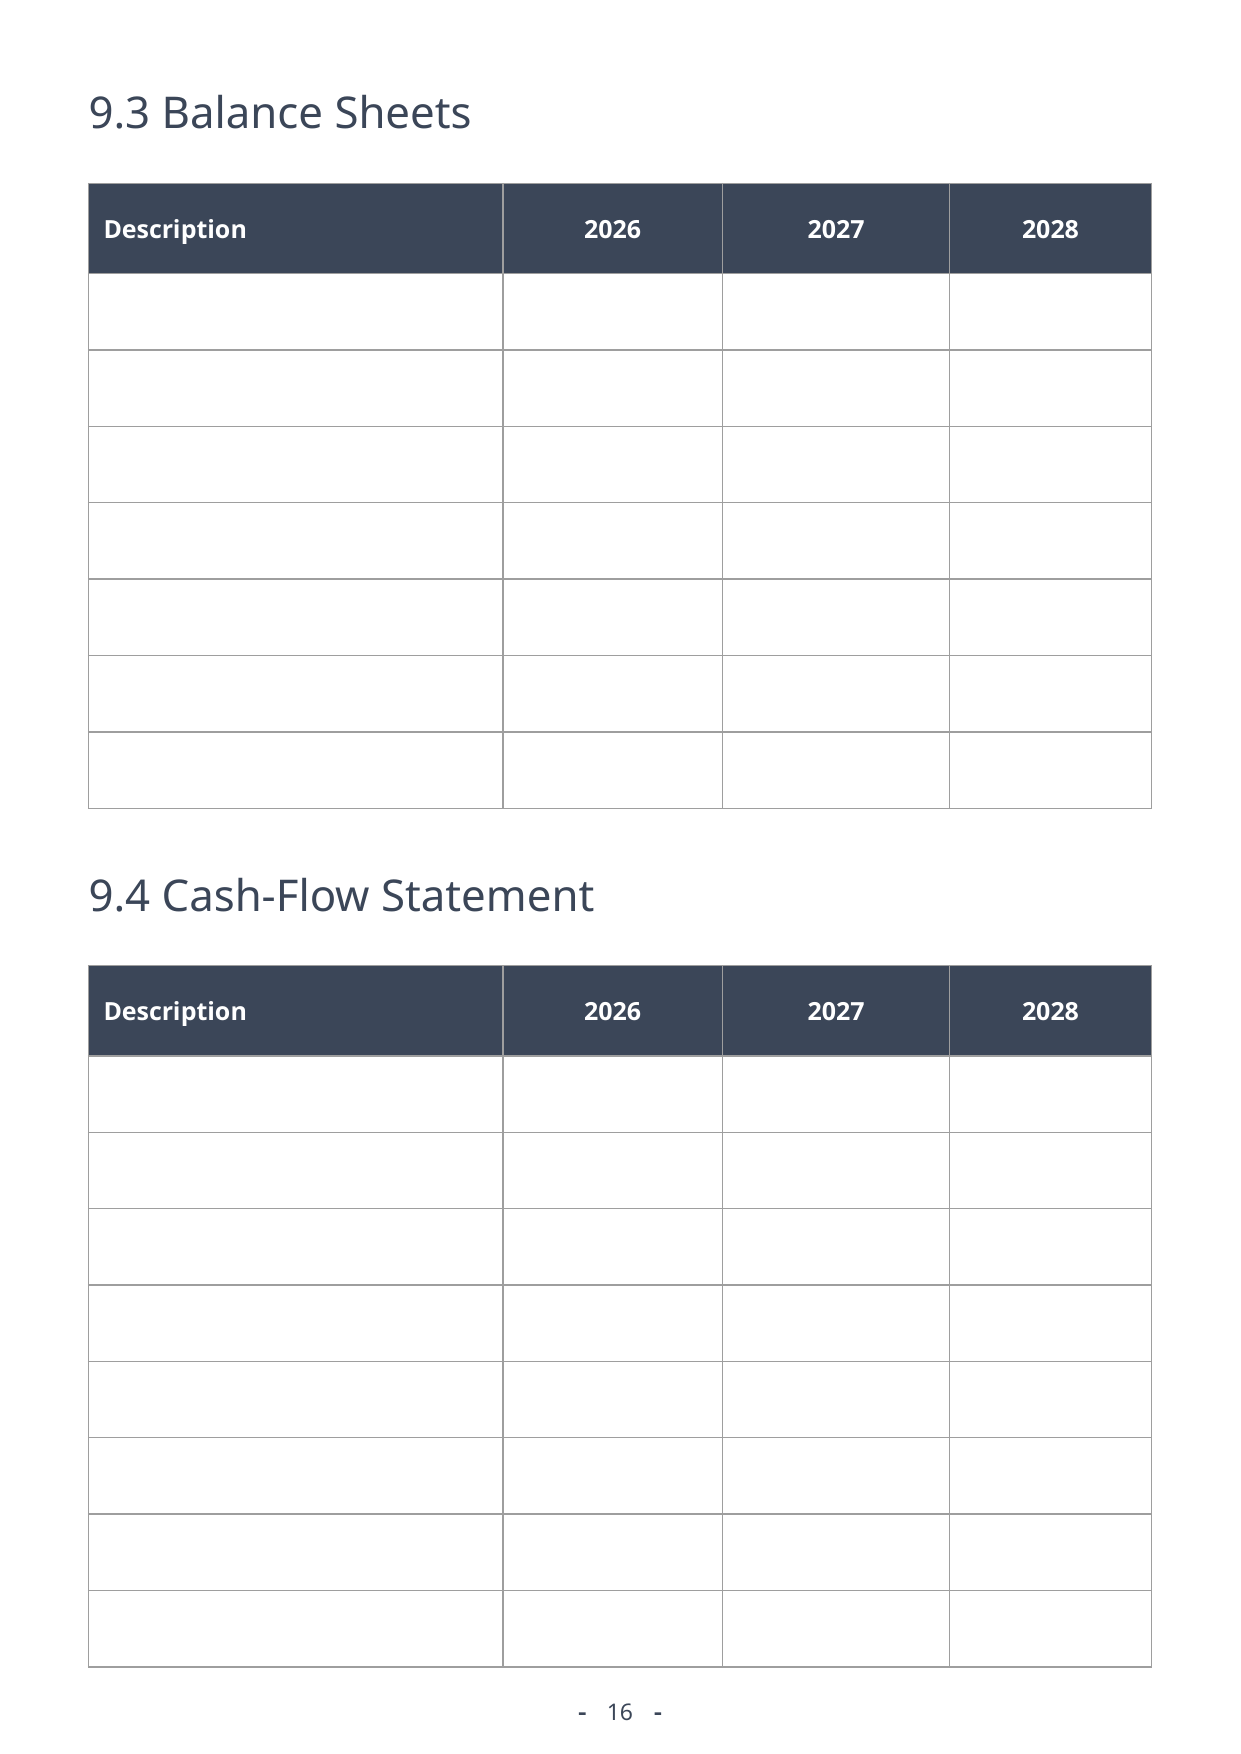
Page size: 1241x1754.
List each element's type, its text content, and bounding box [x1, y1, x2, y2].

table_cell [950, 503, 1151, 578]
table_cell [89, 733, 502, 808]
table_cell [723, 1057, 949, 1132]
table_cell [723, 1515, 949, 1590]
table_cell [950, 1438, 1151, 1513]
table_cell [504, 1133, 722, 1208]
table_cell [723, 733, 949, 808]
table_cell [723, 427, 949, 502]
table_header 2027 [723, 966, 949, 1055]
table_cell [504, 1515, 722, 1590]
text_box 9.3 Balance Sheets [88, 85, 1152, 138]
table_cell [950, 656, 1151, 731]
table_cell [89, 1057, 502, 1132]
table_cell [504, 503, 722, 578]
table_header 2026 [504, 966, 722, 1055]
table_cell [89, 656, 502, 731]
table_cell [504, 1362, 722, 1437]
table_cell [504, 656, 722, 731]
table_cell [504, 1209, 722, 1284]
table_cell [723, 274, 949, 349]
table_cell [950, 1362, 1151, 1437]
table_cell [89, 503, 502, 578]
table_cell [950, 1591, 1151, 1666]
table_cell [950, 351, 1151, 426]
table_cell [723, 1362, 949, 1437]
table_cell [89, 427, 502, 502]
table_cell [89, 1438, 502, 1513]
table_cell [950, 1286, 1151, 1361]
table_cell [723, 351, 949, 426]
table_cell [504, 274, 722, 349]
table_header 2028 [950, 966, 1151, 1055]
table_cell [950, 427, 1151, 502]
table_cell [723, 1286, 949, 1361]
table_cell [504, 1438, 722, 1513]
table_header 2026 [504, 184, 722, 273]
table_cell [723, 1133, 949, 1208]
table_cell [950, 1057, 1151, 1132]
table_cell [950, 733, 1151, 808]
table_cell [504, 427, 722, 502]
table_cell [504, 580, 722, 655]
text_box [578, 1697, 662, 1726]
table_cell [504, 1057, 722, 1132]
table_cell [89, 1591, 502, 1666]
table_header Description [89, 184, 502, 273]
table_cell [504, 1591, 722, 1666]
table_cell [723, 656, 949, 731]
table_cell [950, 274, 1151, 349]
table_cell [89, 1286, 502, 1361]
table_cell [950, 1133, 1151, 1208]
table_header 2028 [950, 184, 1151, 273]
table_cell [89, 580, 502, 655]
table_cell [950, 1209, 1151, 1284]
table_cell [950, 580, 1151, 655]
table_cell [89, 1362, 502, 1437]
table_cell [504, 733, 722, 808]
table_cell [723, 580, 949, 655]
table_cell [89, 1133, 502, 1208]
table_cell [504, 1286, 722, 1361]
table_cell [723, 1209, 949, 1284]
table_cell [504, 351, 722, 426]
table_cell [723, 1591, 949, 1666]
table_cell [950, 1515, 1151, 1590]
table_cell [89, 274, 502, 349]
table_cell [89, 351, 502, 426]
table_header 2027 [723, 184, 949, 273]
table_cell [723, 503, 949, 578]
table_cell [723, 1438, 949, 1513]
table_header Description [89, 966, 502, 1055]
table_cell [89, 1209, 502, 1284]
text_box 9.4 Cash-Flow Statement [88, 867, 1152, 921]
table_cell [89, 1515, 502, 1590]
